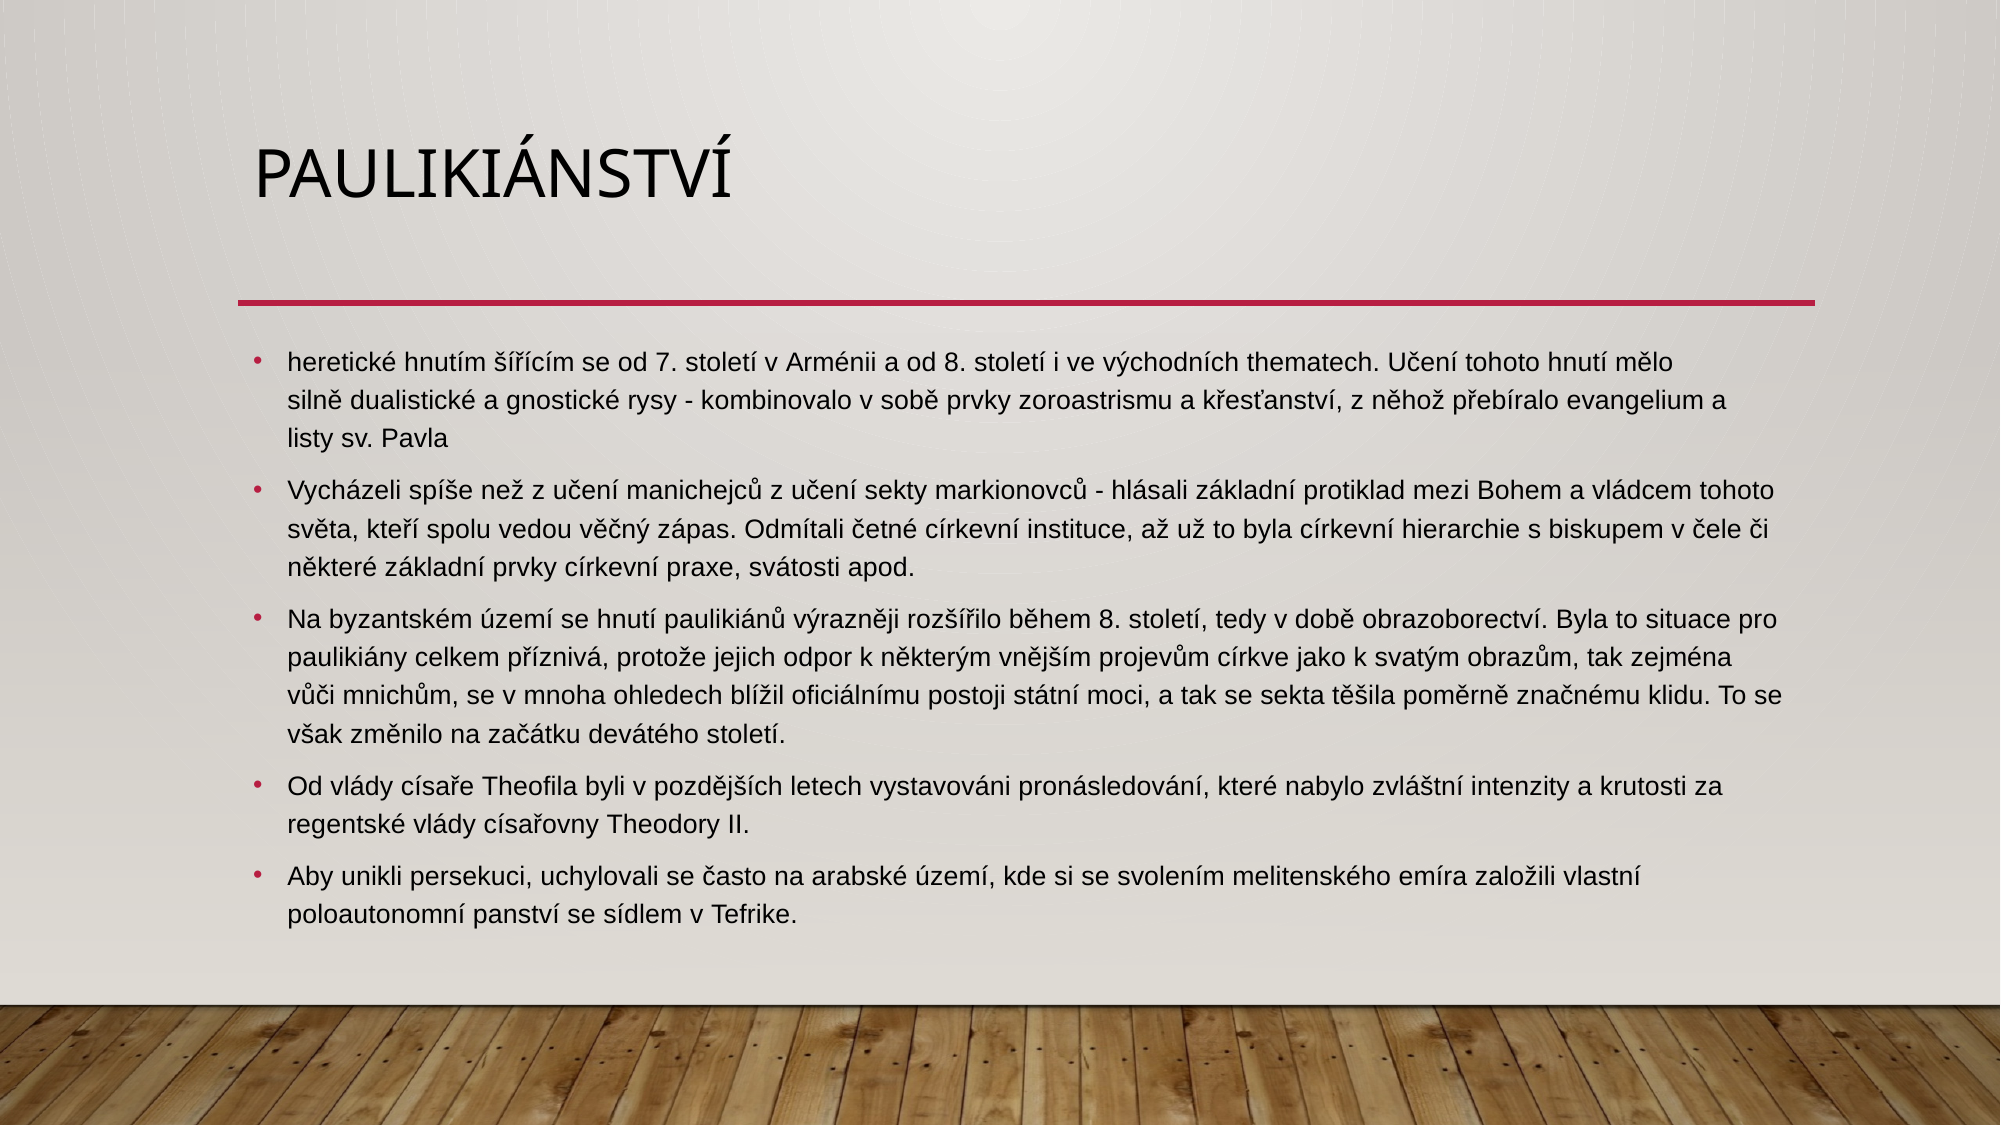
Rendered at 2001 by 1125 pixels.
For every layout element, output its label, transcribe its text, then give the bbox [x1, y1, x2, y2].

list heretické hnutím šířícím se od 7. století v Arménii a od 8. století i ve východních thematech. Učení tohoto hnutí mělo silně dualistické a gnostické rysy - kombinovalo v sobě prvky zoroastrismu a křesťanství, z něhož přebíralo evangelium a listy sv. Pavla Vycházeli spíše než z učení manichejců z učení sekty markionovců - hlásali základní protiklad mezi Bohem a vládcem tohoto světa, kteří spolu vedou věčný zápas. Odmítali četné církevní instituce, až už to byla církevní hierarchie s biskupem v čele či některé základní prvky církevní praxe, svátosti apod. Na byzantském území se hnutí paulikiánů výrazněji rozšířilo během 8. století, tedy v době obrazoborectví. Byla to situace pro paulikiány celkem příznivá, protože jejich odpor k některým vnějším projevům církve jako k svatým obrazům, tak zejména vůči mnichům, se v mnoha ohledech blížil oficiálnímu postoji státní moci, a tak se sekta těšila poměrně značnému klidu. To se však změnilo na začátku devátého století. Od vlády císaře Theofila byli v pozdějších letech vystavováni pronásledování, které nabylo zvláštní intenzity a krutosti za regentské vlády císařovny Theodory II. Aby unikli persekuci, uchylovali se často na arabské území, kde si se svolením melitenského emíra založili vlastní poloautonomní panství se sídlem v Tefrike. [238, 330, 1814, 940]
title Paulikiánství [238, 131, 1814, 305]
picture [0, 1005, 2000, 1125]
